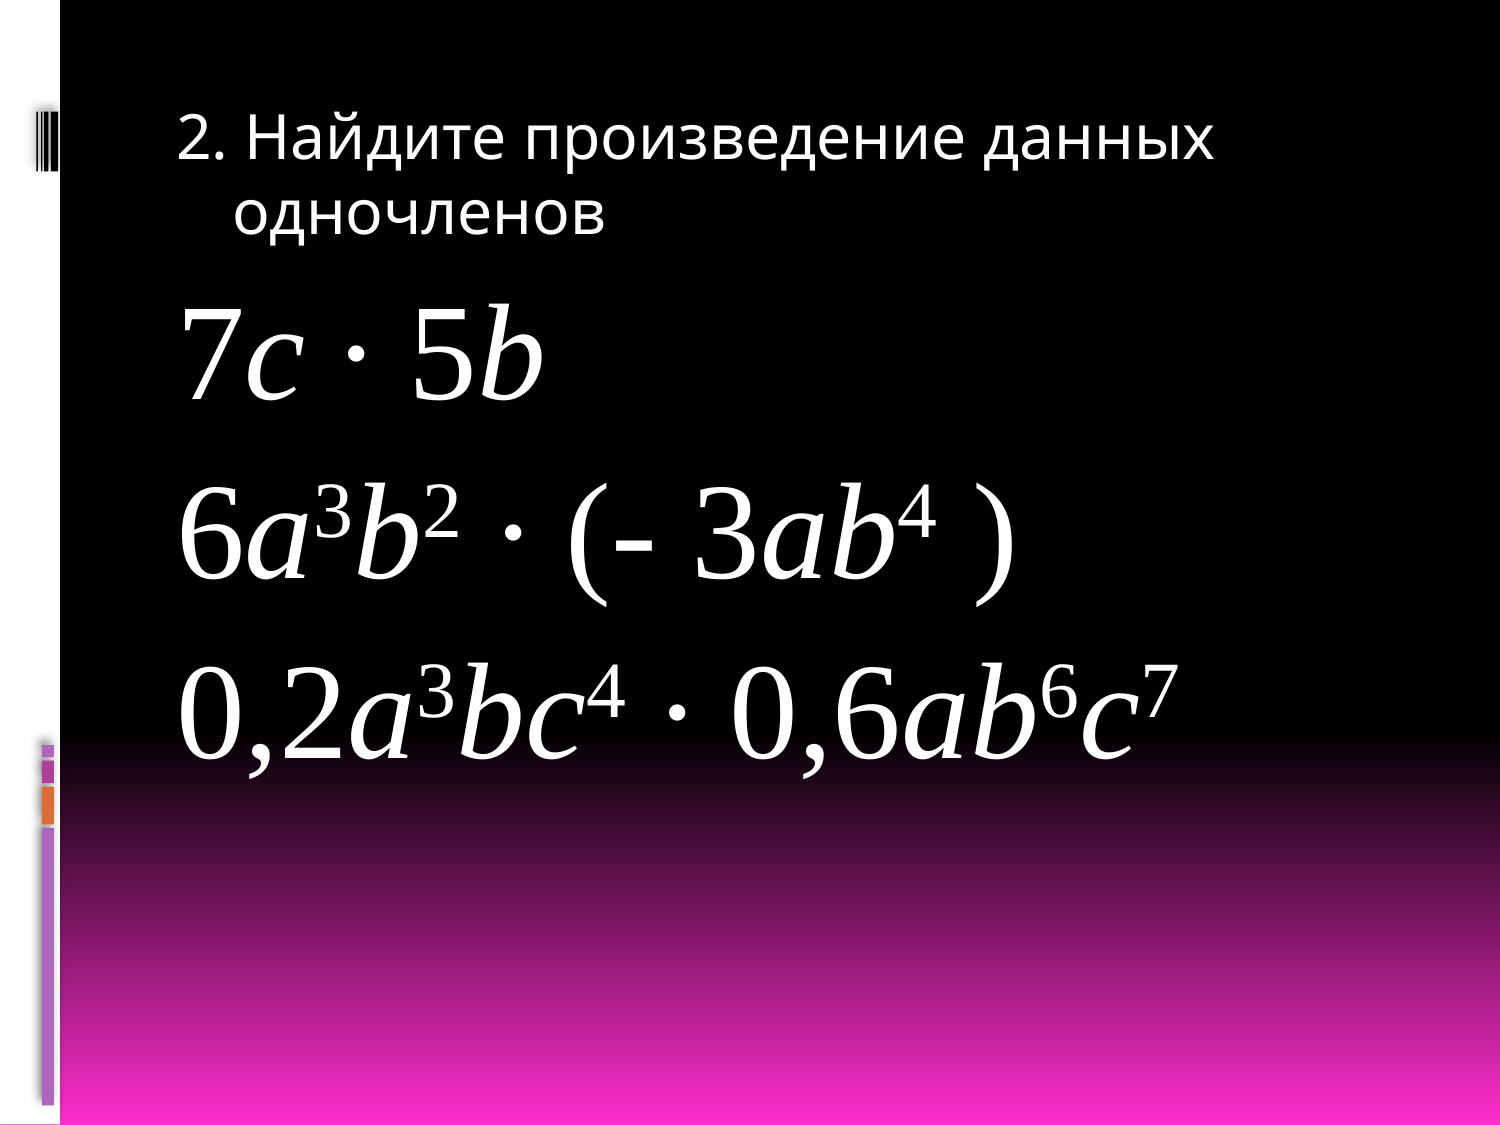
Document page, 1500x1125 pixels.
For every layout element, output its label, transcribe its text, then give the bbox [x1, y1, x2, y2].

list 2. Найдите произведение данных одночленов 7c ∙ 5b 6a3b2 ∙ (- 3ab4 ) 0,2a3bc4 ∙ 0,6ab6c7 [150, 90, 1425, 1043]
